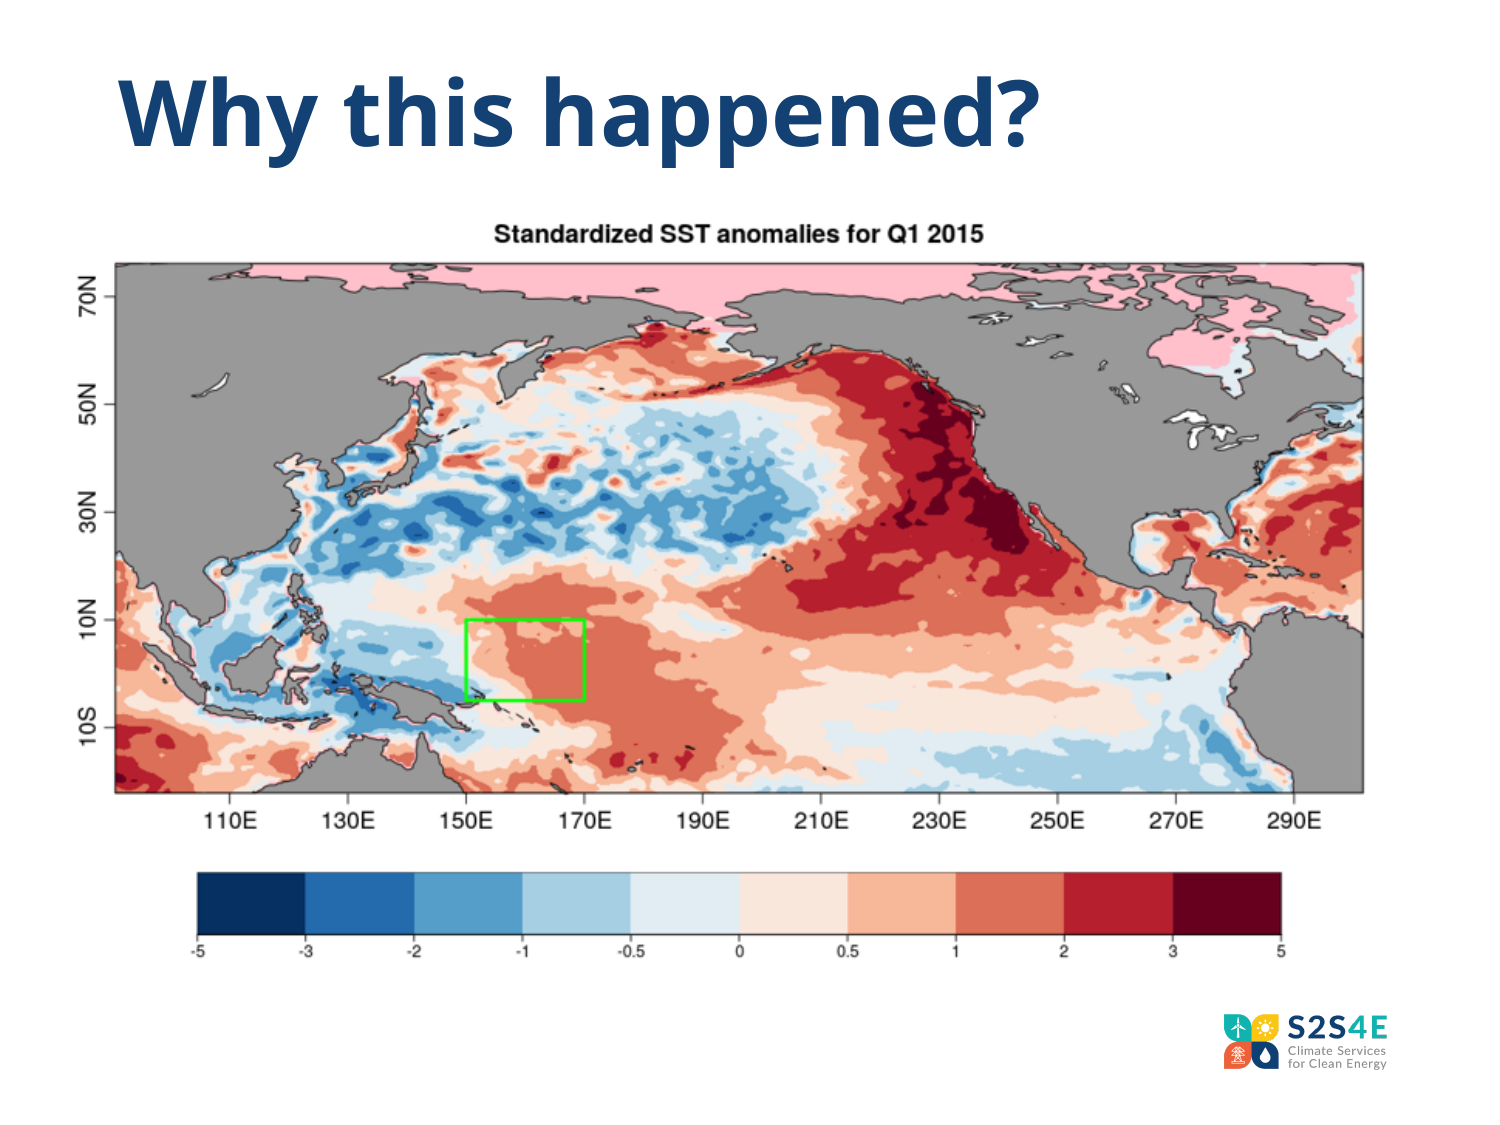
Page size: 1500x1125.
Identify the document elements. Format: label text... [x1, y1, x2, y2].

picture [62, 203, 1372, 965]
picture [1224, 1011, 1390, 1071]
title Why this happened? [103, 59, 1397, 195]
